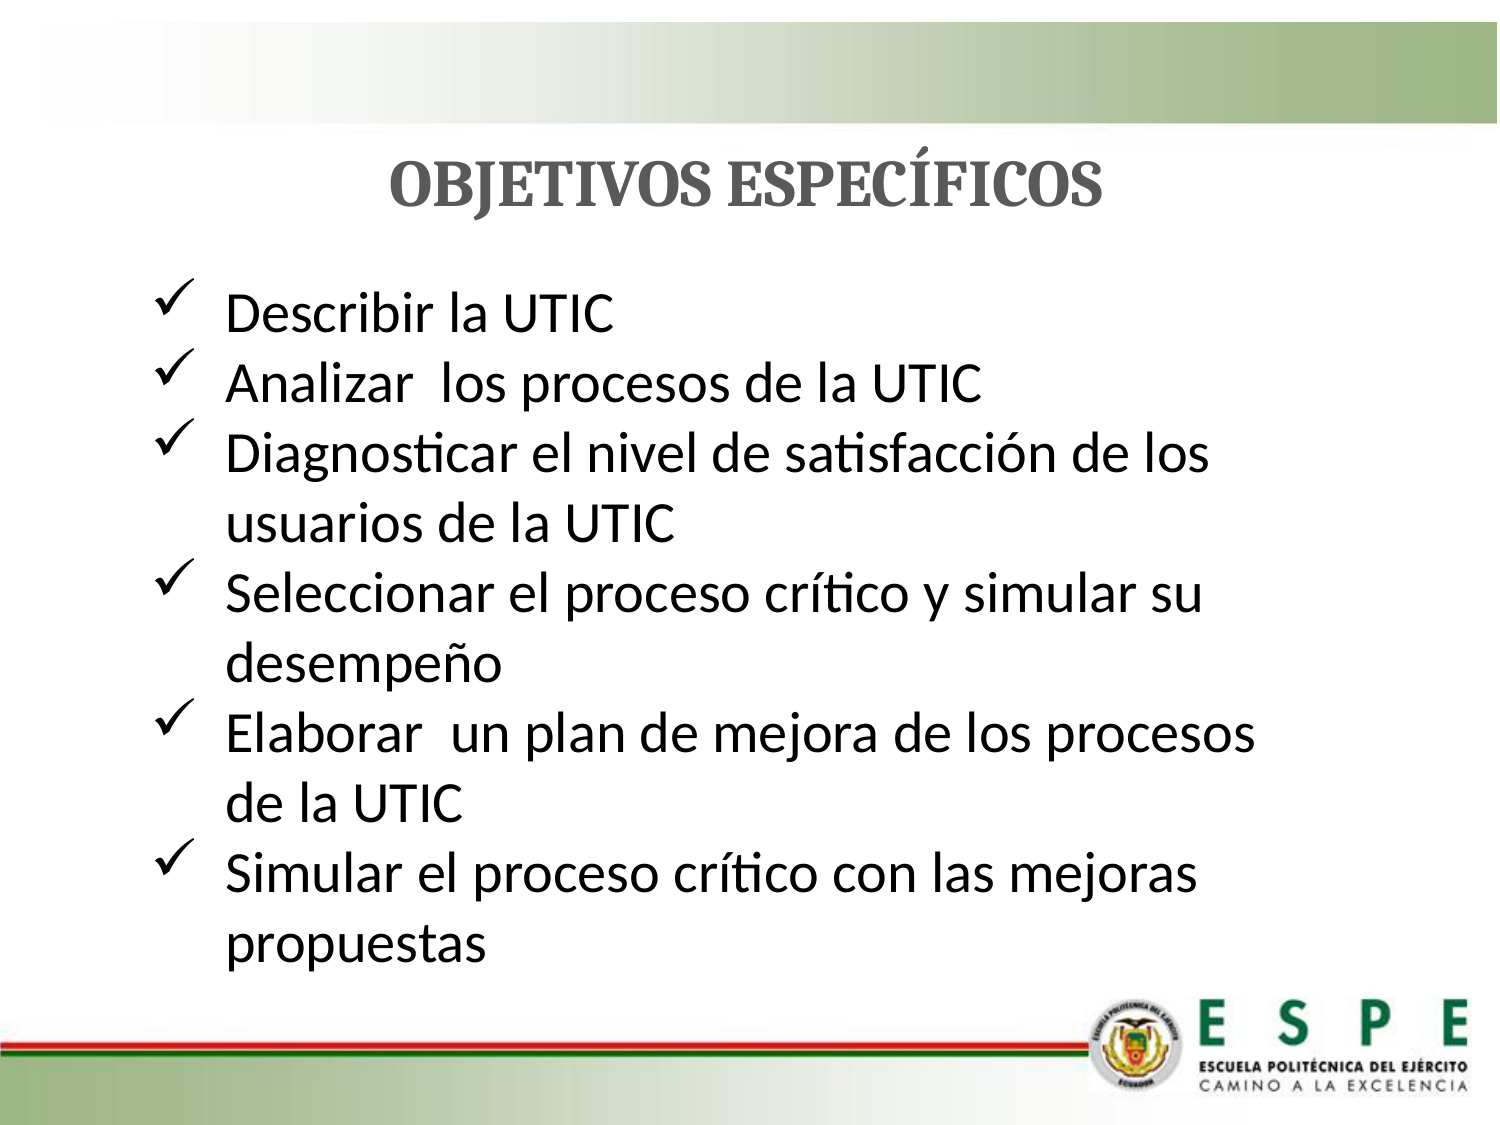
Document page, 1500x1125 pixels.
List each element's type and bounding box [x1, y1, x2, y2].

text_box [68, 294, 1365, 402]
picture [0, 22, 1497, 1125]
